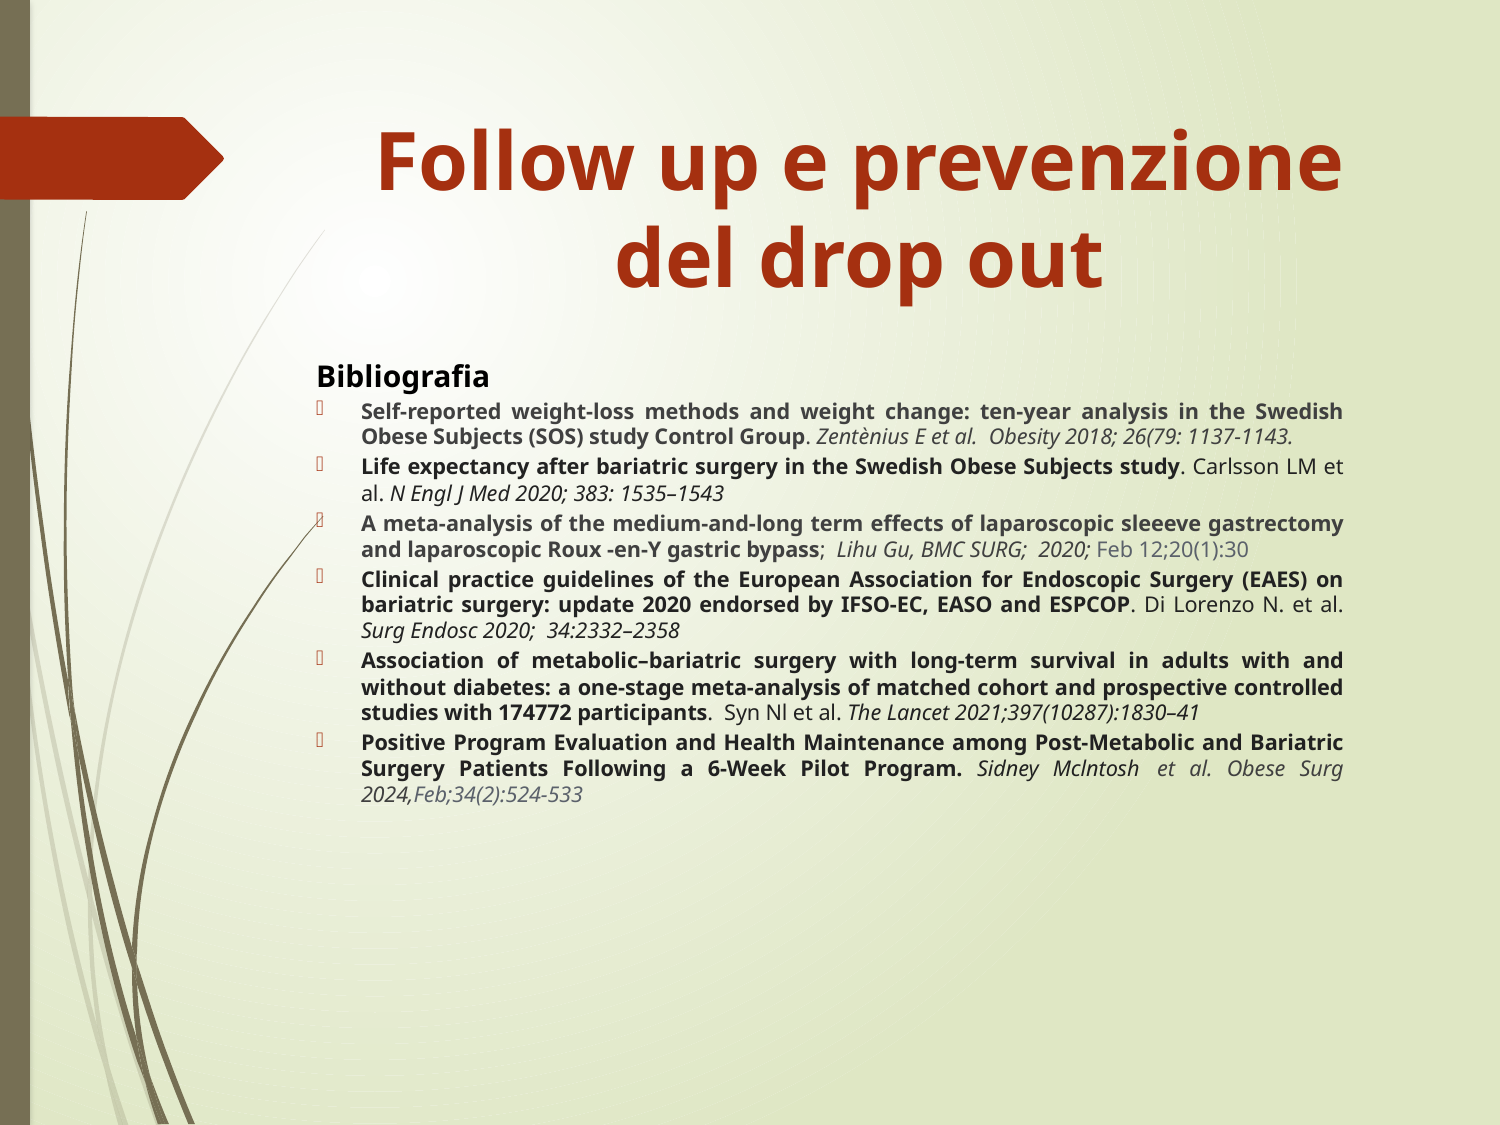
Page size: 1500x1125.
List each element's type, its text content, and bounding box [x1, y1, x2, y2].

list Bibliografia Self-reported weight-loss methods and weight change: ten-year analysis in the Swedish Obese Subjects (SOS) study Control Group. Zentènius E et al. Obesity 2018; 26(79: 1137-1143. Life expectancy after bariatric surgery in the Swedish Obese Subjects study. Carlsson LM et al. N Engl J Med 2020; 383: 1535–1543 A meta-analysis of the medium-and-long term effects of laparoscopic sleeeve gastrectomy and laparoscopic Roux -en-Y gastric bypass; Lihu Gu, BMC SURG; 2020; Feb 12;20(1):30 Clinical practice guidelines of the European Association for Endoscopic Surgery (EAES) on bariatric surgery: update 2020 endorsed by IFSO-EC, EASO and ESPCOP. Di Lorenzo N. et al. Surg Endosc 2020; 34:2332–2358 Association of metabolic–bariatric surgery with long-term survival in adults with and without diabetes: a one-stage meta-analysis of matched cohort and prospective controlled studies with 174772 participants. Syn Nl et al. The Lancet 2021;397(10287):1830–41 Positive Program Evaluation and Health Maintenance among Post-Metabolic and Bariatric Surgery Patients Following a 6-Week Pilot Program. Sidney Mclntosh et al. Obese Surg 2024,Feb;34(2):524-533 [301, 349, 1359, 1012]
title Follow up e prevenzione del drop out [319, 102, 1400, 313]
